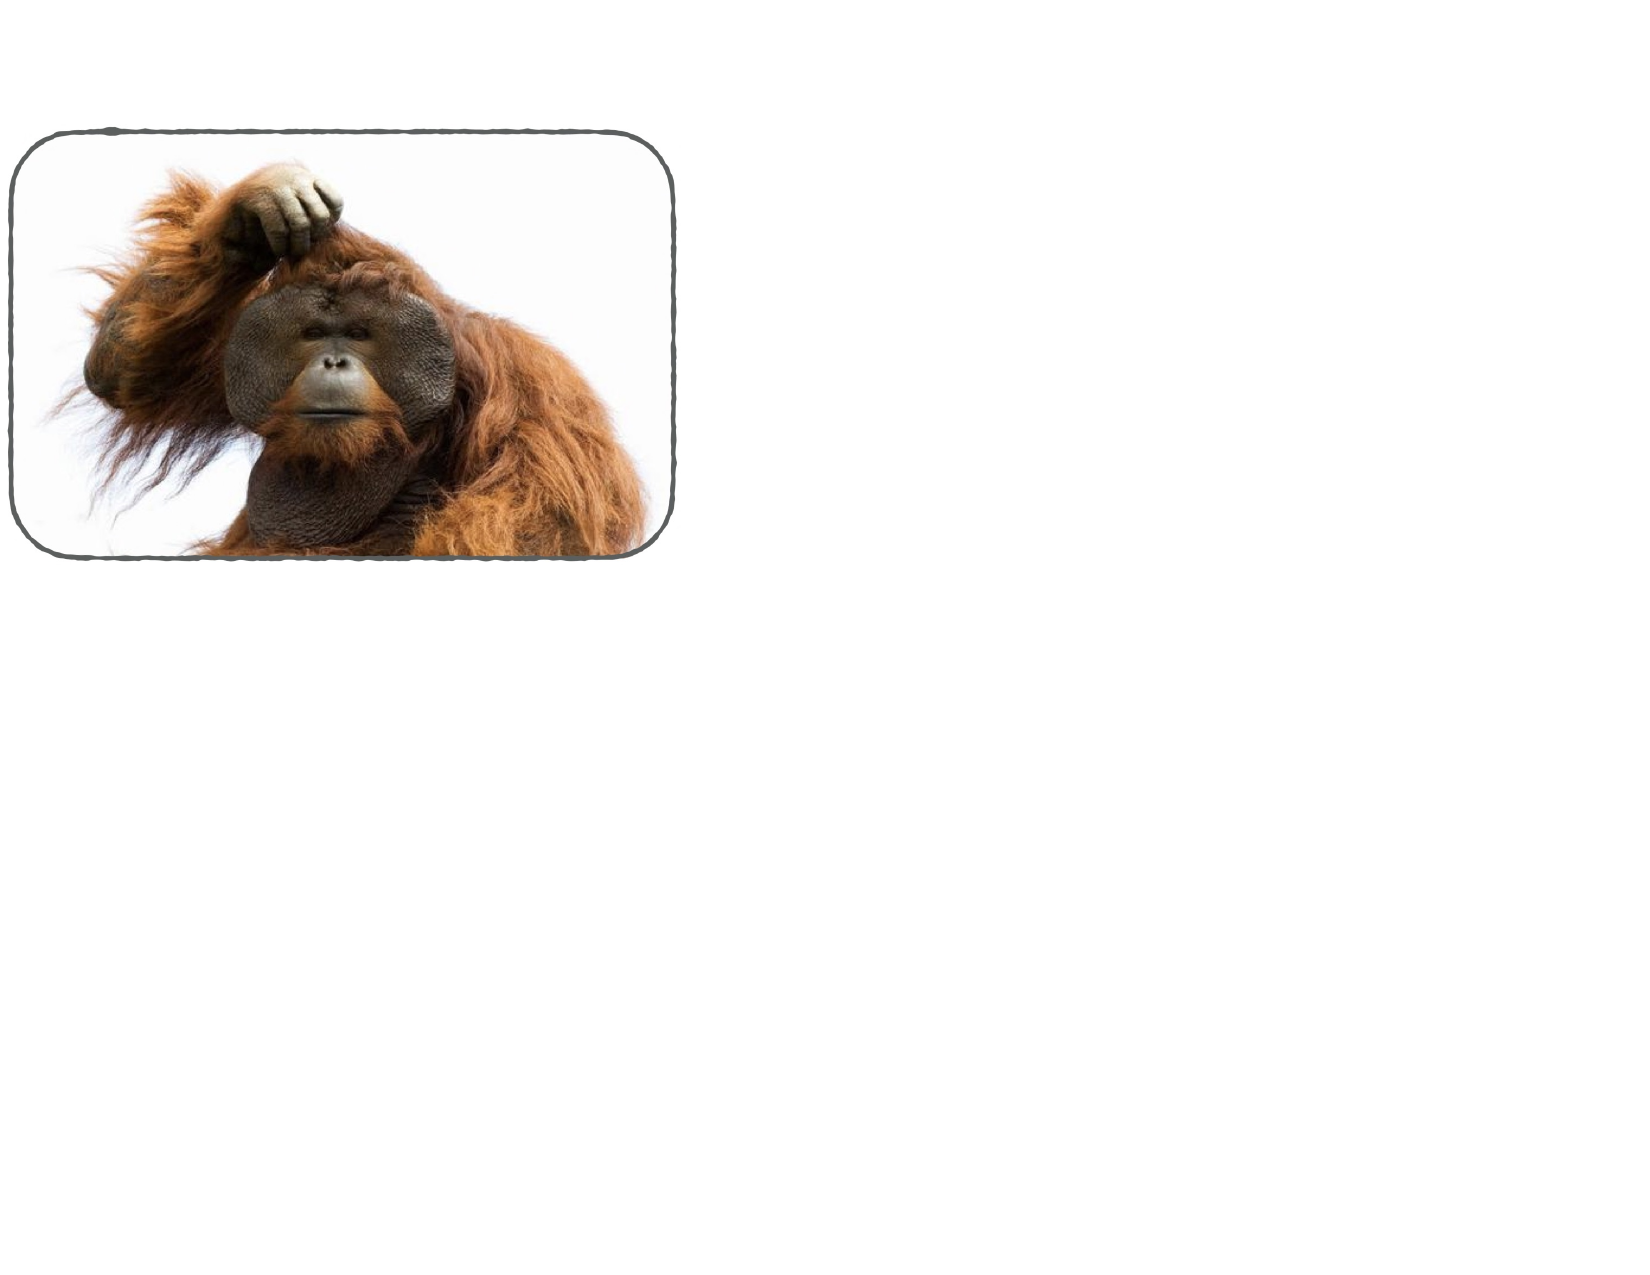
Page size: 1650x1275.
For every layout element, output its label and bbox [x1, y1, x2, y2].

picture [3, 124, 681, 565]
